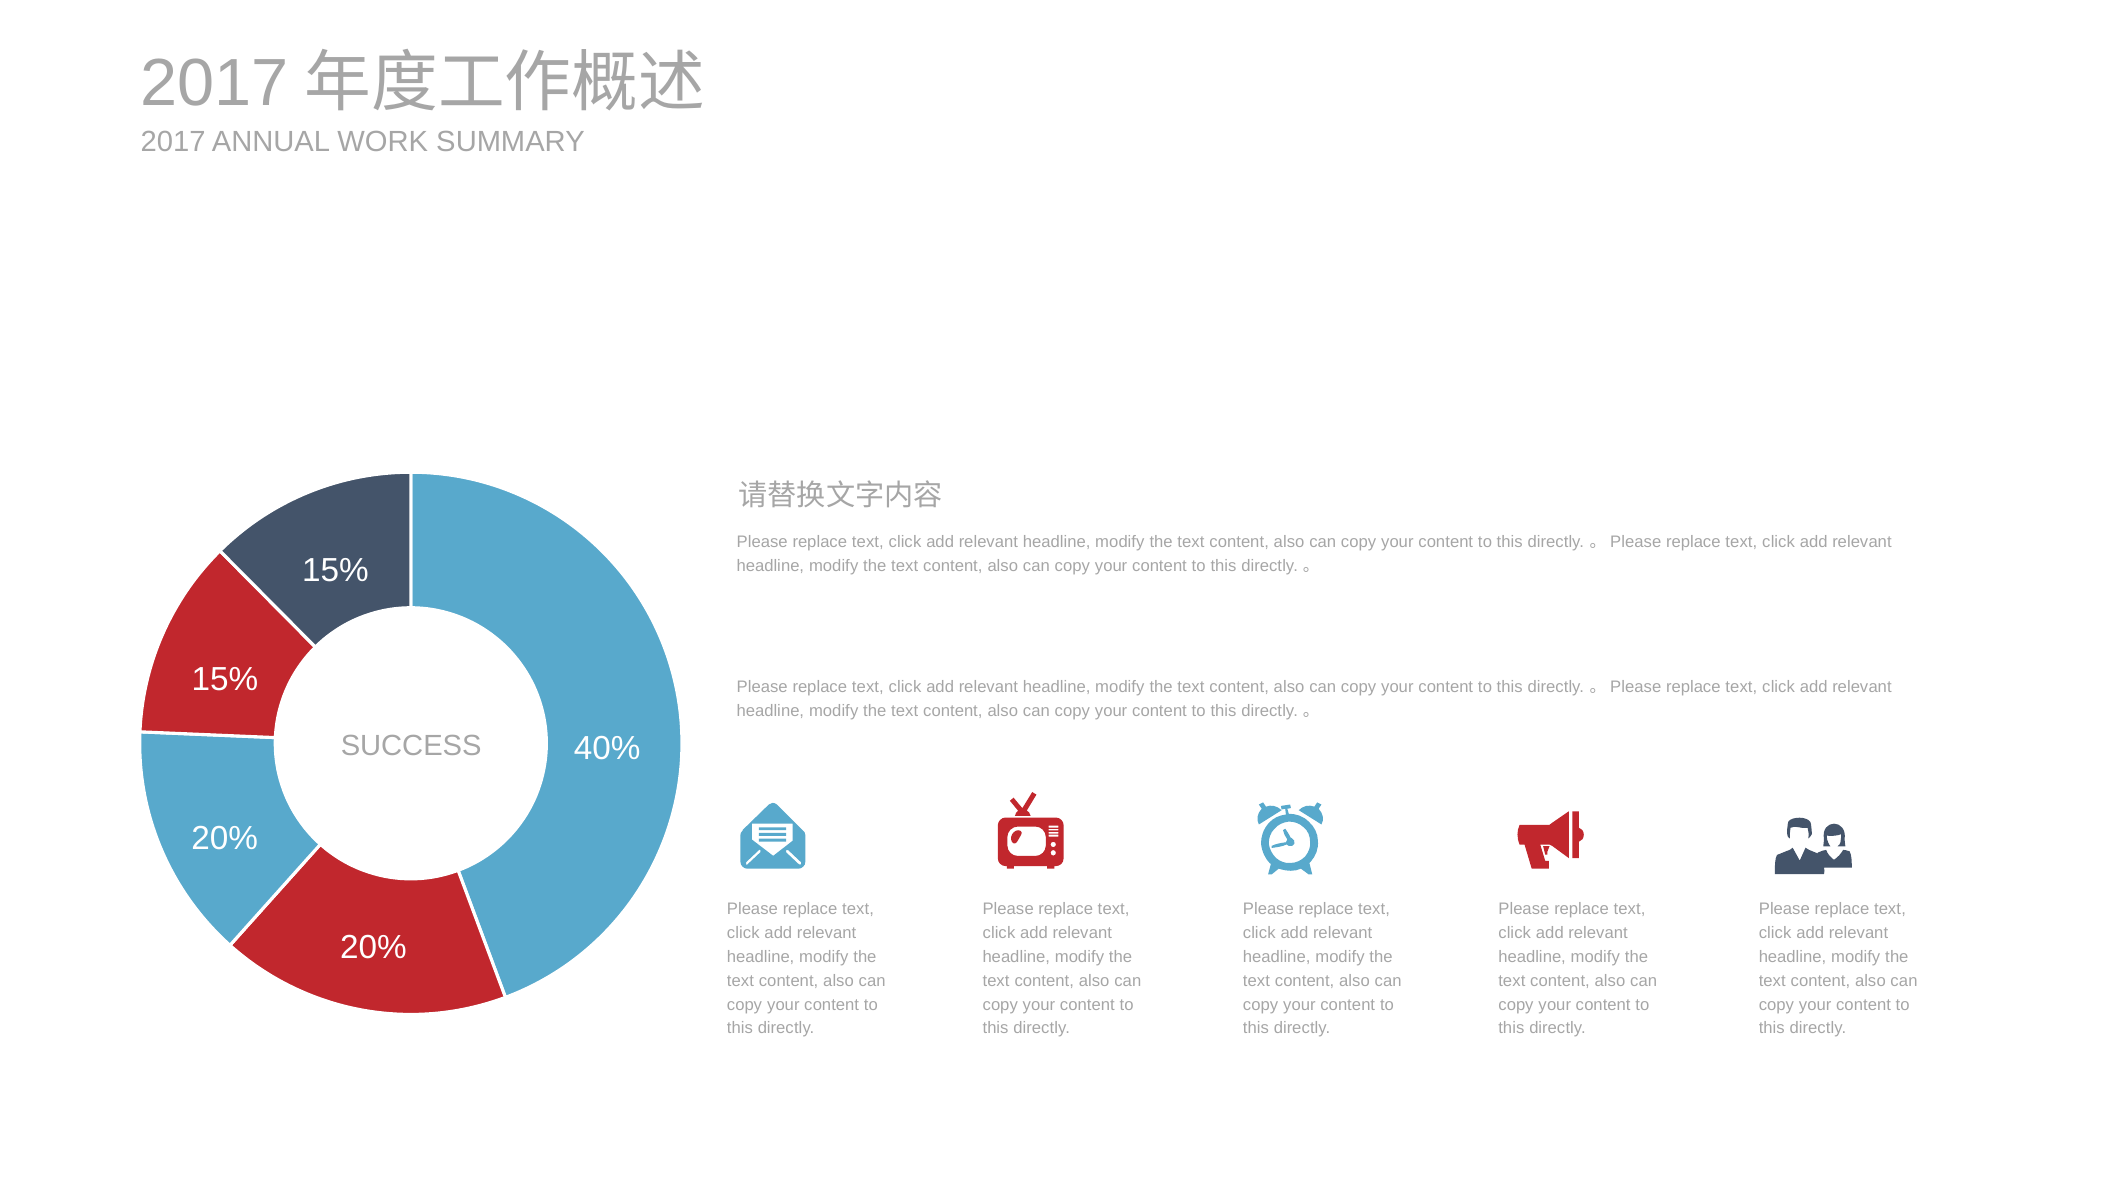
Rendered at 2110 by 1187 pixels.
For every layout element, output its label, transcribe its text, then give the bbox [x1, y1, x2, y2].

text_box Please replace text, click add relevant headline, modify the text content, also can copy your content to this directly. [1483, 886, 1683, 1045]
text_box [1572, 811, 1584, 859]
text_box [79, 460, 743, 1026]
text_box 2017 ANNUAL WORK SUMMARY [140, 122, 602, 158]
text_box [1257, 802, 1319, 875]
text_box [1517, 811, 1569, 869]
text_box [743, 802, 806, 869]
text_box [997, 817, 1064, 869]
text_box [1298, 802, 1323, 825]
text_box Please replace text, click add relevant headline, modify the text content, also can copy your content to this directly. [1744, 886, 1943, 1045]
text_box [1009, 792, 1037, 816]
text_box [1774, 847, 1852, 875]
text_box Please replace text, click add relevant headline, modify the text content, also can copy your content to this directly. [712, 886, 911, 1045]
text_box Please replace text, click add relevant headline, modify the text content, also can copy your content to this directly. [1228, 886, 1427, 1045]
text_box 2017年度工作概述 [140, 38, 789, 119]
text_box [1787, 817, 1812, 839]
text_box Please replace text, click add relevant headline, modify the text content, also can copy your content to this directly.。Please replace text, click add relevant headline, modify the text content, also can copy your content to this directly.。 [743, 519, 1927, 583]
text_box [1823, 823, 1846, 847]
text_box 请替换文字内容 [743, 462, 965, 519]
text_box Please replace text, click add relevant headline, modify the text content, also can copy your content to this directly.。Please replace text, click add relevant headline, modify the text content, also can copy your content to this directly.。 [743, 664, 1927, 728]
text_box Please replace text, click add relevant headline, modify the text content, also can copy your content to this directly. [967, 886, 1167, 1045]
